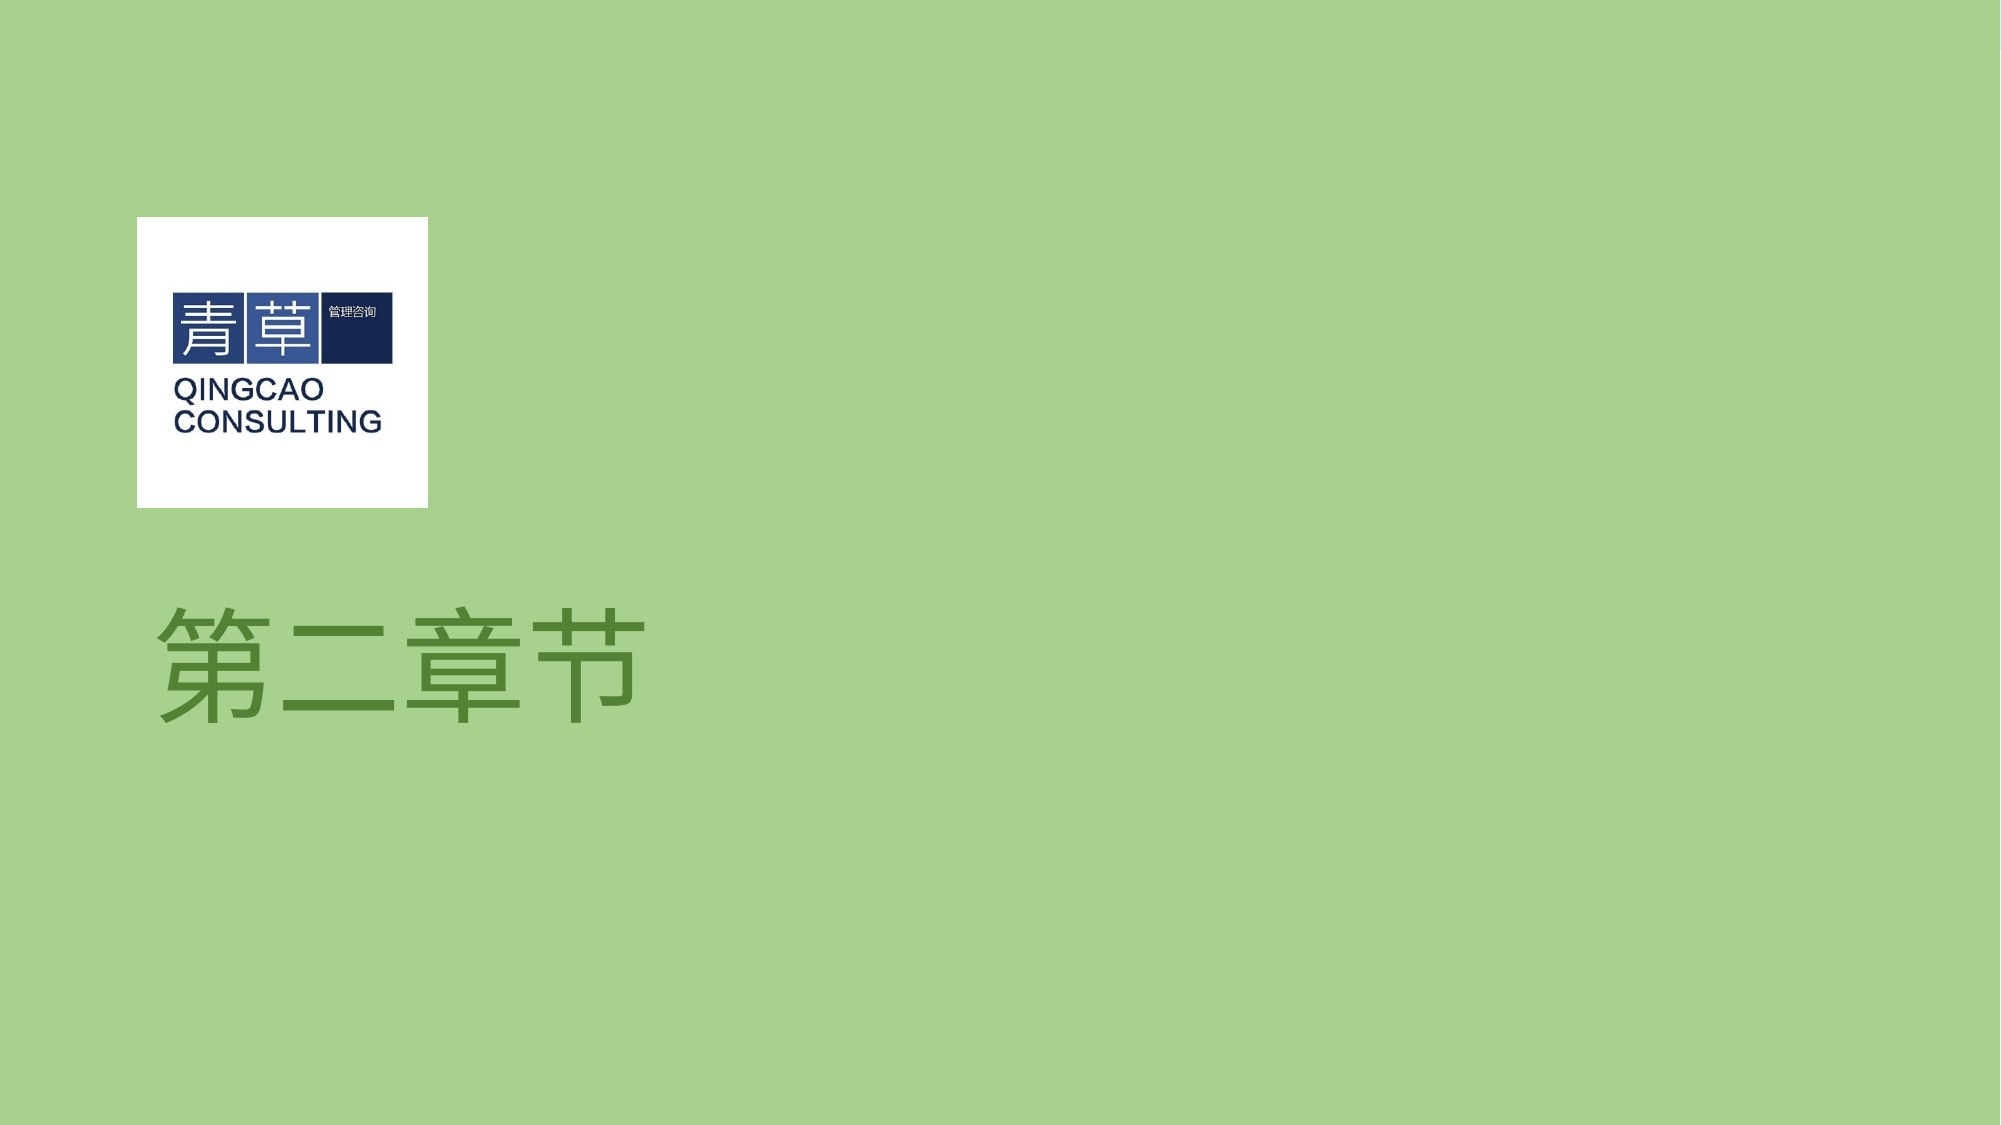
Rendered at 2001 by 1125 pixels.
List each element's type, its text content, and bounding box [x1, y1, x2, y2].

picture [137, 217, 428, 508]
title 第二章节 [136, 511, 1862, 749]
